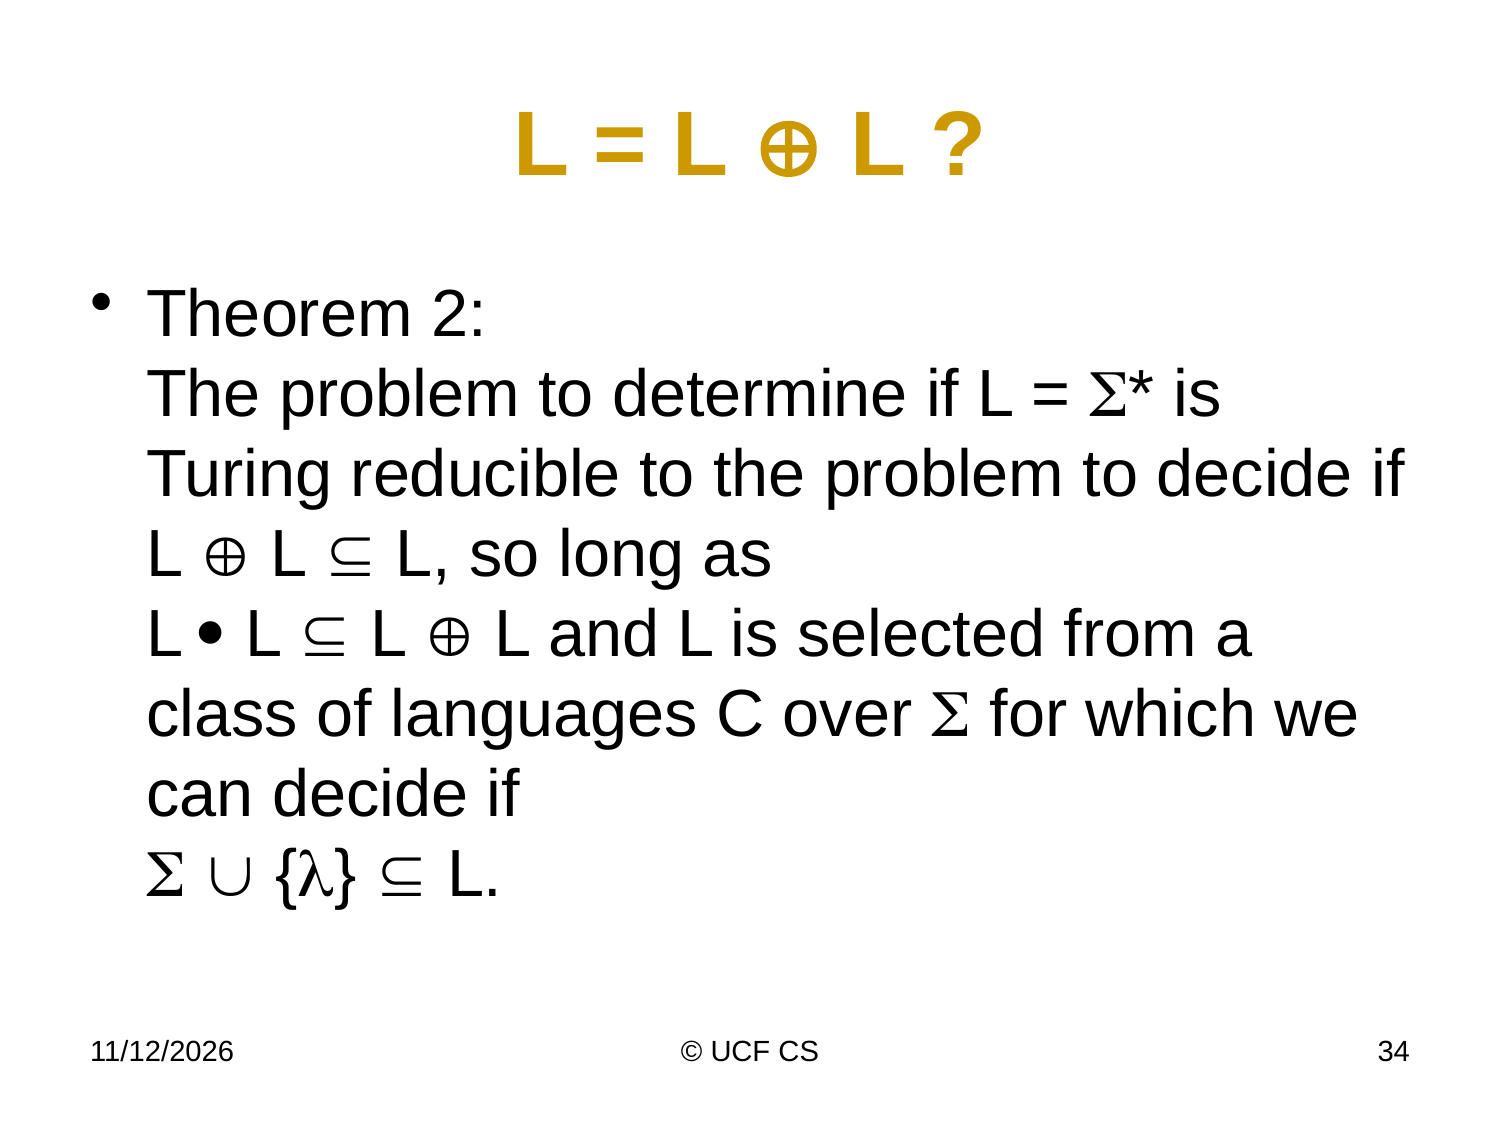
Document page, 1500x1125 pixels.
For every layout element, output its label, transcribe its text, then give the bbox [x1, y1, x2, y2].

slide_number 34 [1074, 1024, 1426, 1103]
title L = L  L ? [75, 45, 1425, 233]
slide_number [74, 1024, 426, 1103]
list Theorem 2: The problem to determine if L = * is Turing reducible to the problem to decide if L  L  L, so long as L  L  L  L and L is selected from a class of languages C over  for which we can decide if   {}  L. [75, 262, 1425, 1005]
footer © UCF CS [512, 1024, 988, 1103]
